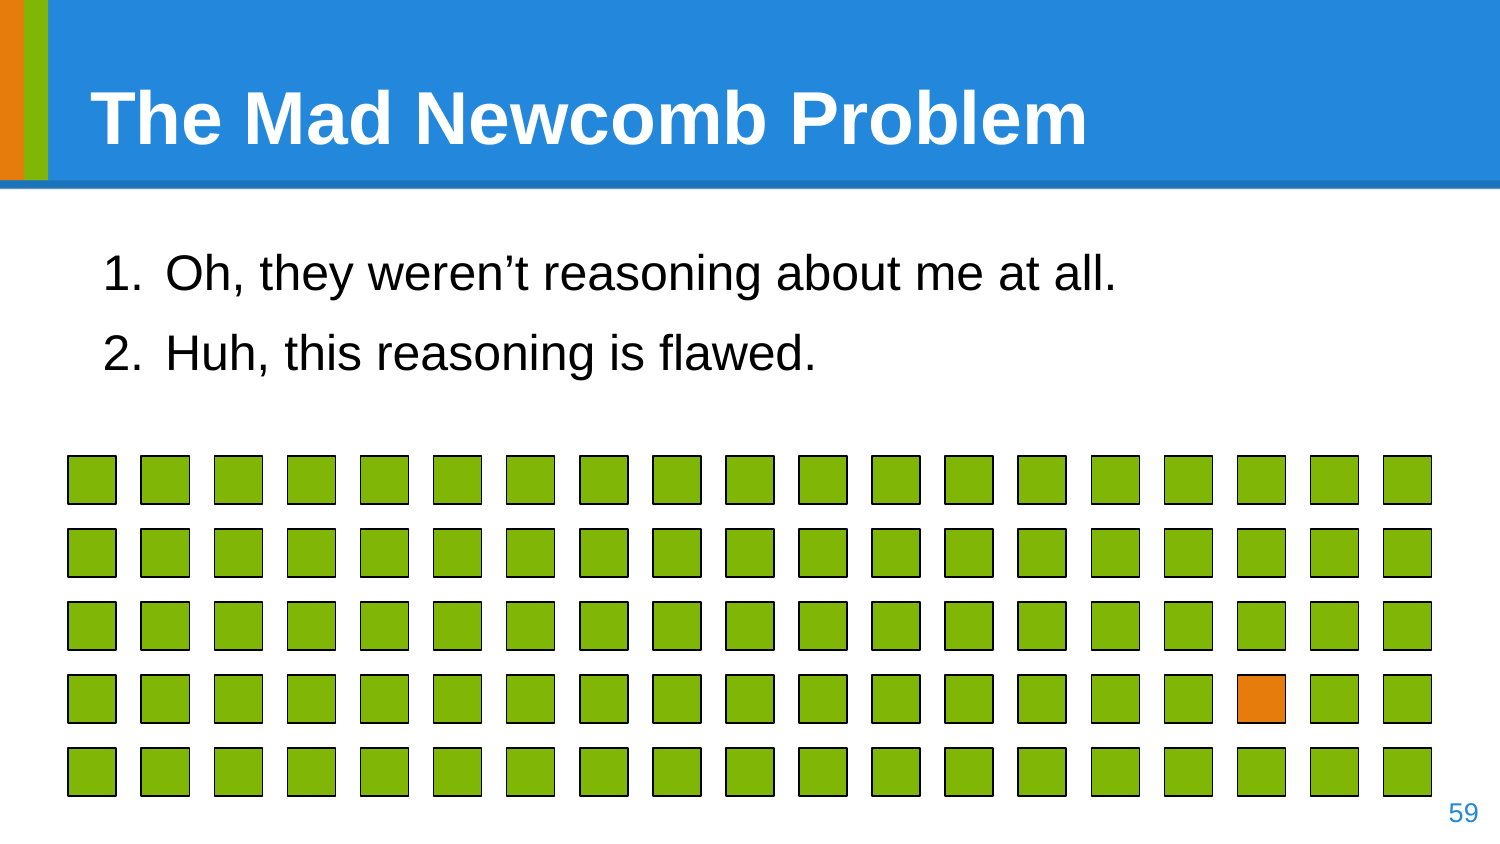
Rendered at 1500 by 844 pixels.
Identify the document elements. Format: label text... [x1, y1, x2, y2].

text_box [433, 528, 482, 577]
text_box [0, 0, 24, 181]
text_box [433, 748, 482, 797]
text_box [725, 675, 774, 724]
text_box [360, 748, 409, 797]
text_box [798, 602, 847, 651]
text_box [506, 675, 555, 724]
text_box [68, 602, 117, 651]
text_box [1091, 675, 1140, 724]
text_box [24, 0, 49, 181]
text_box [579, 675, 628, 724]
text_box [725, 455, 774, 504]
text_box [433, 455, 482, 504]
text_box [798, 528, 847, 577]
text_box [68, 748, 117, 797]
text_box [652, 748, 701, 797]
text_box [945, 675, 994, 724]
text_box [1383, 528, 1432, 577]
text_box [798, 748, 847, 797]
text_box [506, 528, 555, 577]
text_box [652, 455, 701, 504]
text_box [798, 455, 847, 504]
text_box [1018, 675, 1067, 724]
text_box [1310, 748, 1359, 797]
text_box [287, 602, 336, 651]
text_box [1310, 602, 1359, 651]
text_box [945, 602, 994, 651]
text_box [1383, 748, 1432, 797]
text_box [872, 455, 921, 504]
text_box [652, 528, 701, 577]
text_box [214, 455, 263, 504]
text_box [1237, 455, 1286, 504]
text_box [1383, 602, 1432, 651]
text_box [872, 602, 921, 651]
text_box [141, 455, 190, 504]
text_box [1383, 455, 1432, 504]
text_box [1164, 748, 1213, 797]
text_box [141, 748, 190, 797]
text_box [1018, 455, 1067, 504]
text_box [725, 602, 774, 651]
text_box [433, 675, 482, 724]
text_box [68, 455, 117, 504]
text_box [506, 602, 555, 651]
text_box [1237, 528, 1286, 577]
text_box [141, 528, 190, 577]
text_box [1310, 675, 1359, 724]
text_box [1164, 528, 1213, 577]
text_box [579, 748, 628, 797]
text_box [652, 675, 701, 724]
text_box [1237, 748, 1286, 797]
text_box [1091, 455, 1140, 504]
text_box [872, 528, 921, 577]
text_box [1018, 602, 1067, 651]
title The Mad Newcomb Problem [75, 33, 1425, 175]
text_box [945, 748, 994, 797]
text_box [360, 455, 409, 504]
text_box [433, 602, 482, 651]
text_box [68, 675, 117, 724]
text_box [725, 528, 774, 577]
text_box [725, 748, 774, 797]
text_box [579, 602, 628, 651]
text_box [506, 455, 555, 504]
slide_number ‹#› [1403, 779, 1494, 844]
text_box [1091, 748, 1140, 797]
text_box [287, 748, 336, 797]
text_box [1237, 675, 1286, 724]
text_box [1164, 675, 1213, 724]
text_box [1091, 528, 1140, 577]
text_box [1091, 602, 1140, 651]
text_box [1237, 602, 1286, 651]
text_box [287, 675, 336, 724]
text_box [360, 675, 409, 724]
text_box [360, 528, 409, 577]
text_box [652, 602, 701, 651]
text_box [506, 748, 555, 797]
text_box [287, 455, 336, 504]
text_box [360, 602, 409, 651]
text_box [945, 528, 994, 577]
text_box [579, 455, 628, 504]
text_box [945, 455, 994, 504]
text_box [68, 528, 117, 577]
text_box [214, 675, 263, 724]
text_box [141, 675, 190, 724]
text_box [1164, 602, 1213, 651]
text_box [1164, 455, 1213, 504]
text_box [214, 528, 263, 577]
text_box [1310, 528, 1359, 577]
text_box [141, 602, 190, 651]
text_box [798, 675, 847, 724]
text_box [579, 528, 628, 577]
list Oh, they weren’t reasoning about me at all. Huh, this reasoning is flawed. This reasoning is about me if I hadn’t seen this proof. Hey wait, this is accurate reasoning about me now! [75, 180, 1432, 603]
text_box [1310, 455, 1359, 504]
text_box [872, 675, 921, 724]
text_box [1018, 528, 1067, 577]
text_box [214, 748, 263, 797]
text_box [872, 748, 921, 797]
text_box [1383, 675, 1432, 724]
text_box [1018, 748, 1067, 797]
text_box [214, 602, 263, 651]
text_box [287, 528, 336, 577]
